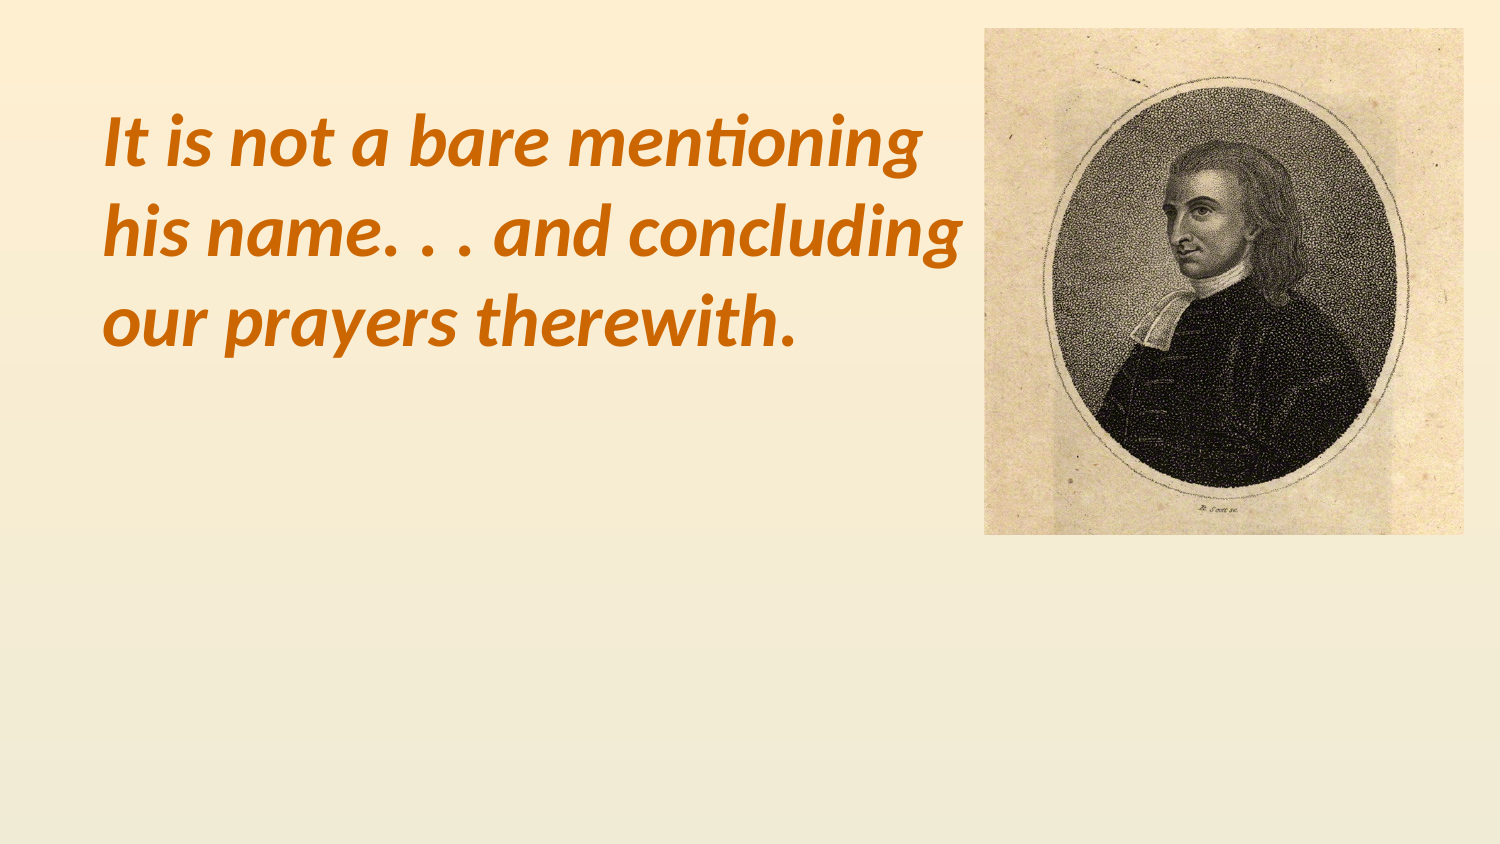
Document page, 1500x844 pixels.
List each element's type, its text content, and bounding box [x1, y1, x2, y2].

text_box It is not a bare mentioning his name. . . and concluding our prayers therewith. [87, 84, 979, 370]
picture [984, 28, 1464, 535]
